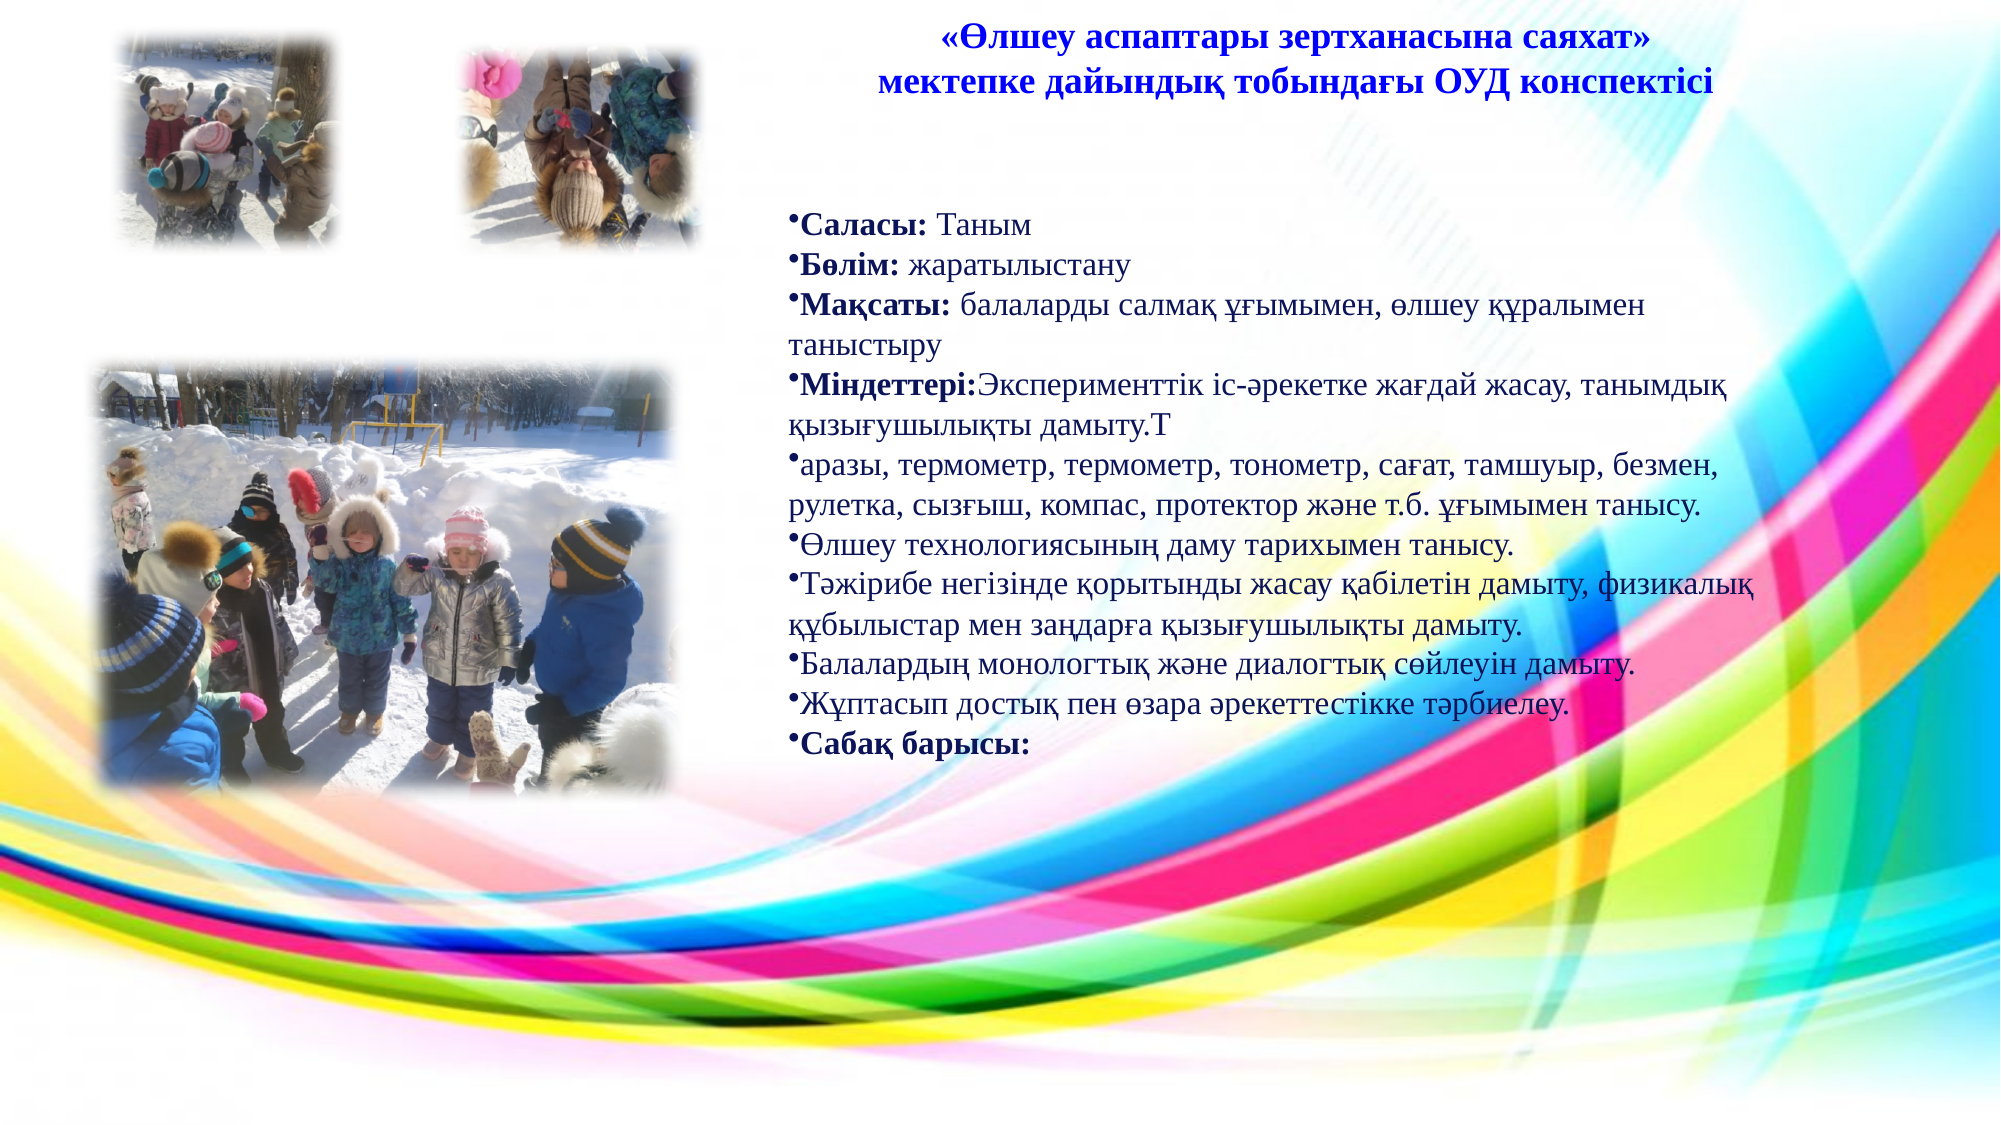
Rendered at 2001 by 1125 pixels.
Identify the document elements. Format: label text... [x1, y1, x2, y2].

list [107, 24, 347, 258]
picture [0, 0, 2001, 1125]
text_box Саласы: Таным Бөлім: жаратылыстану Мақсаты: балаларды салмақ ұғымымен, өлшеу құралымен таныстыру Міндеттері:Эксперименттік іс-әрекетке жағдай жасау, танымдық қызығушылықты дамыту.Т аразы, термометр, термометр, тонометр, сағат, тамшуыр, безмен, рулетка, сызғыш, компас, протектор және т.б. ұғымымен танысу. Өлшеу технологиясының даму тарихымен танысу. Тәжірибе негізінде қорытынды жасау қабілетін дамыту, физикалық құбылыстар мен заңдарға қызығушылықты дамыту. Балалардың монологтық және диалогтық сөйлеуін дамыту. Жұптасып достық пен өзара әрекеттестікке тәрбиелеу. Сабақ барысы: [740, 178, 1852, 785]
text_box «Өлшеу аспаптары зертханасына саяхат» мектепке дайындық тобындағы ОУД конспектісі [250, 0, 2000, 125]
